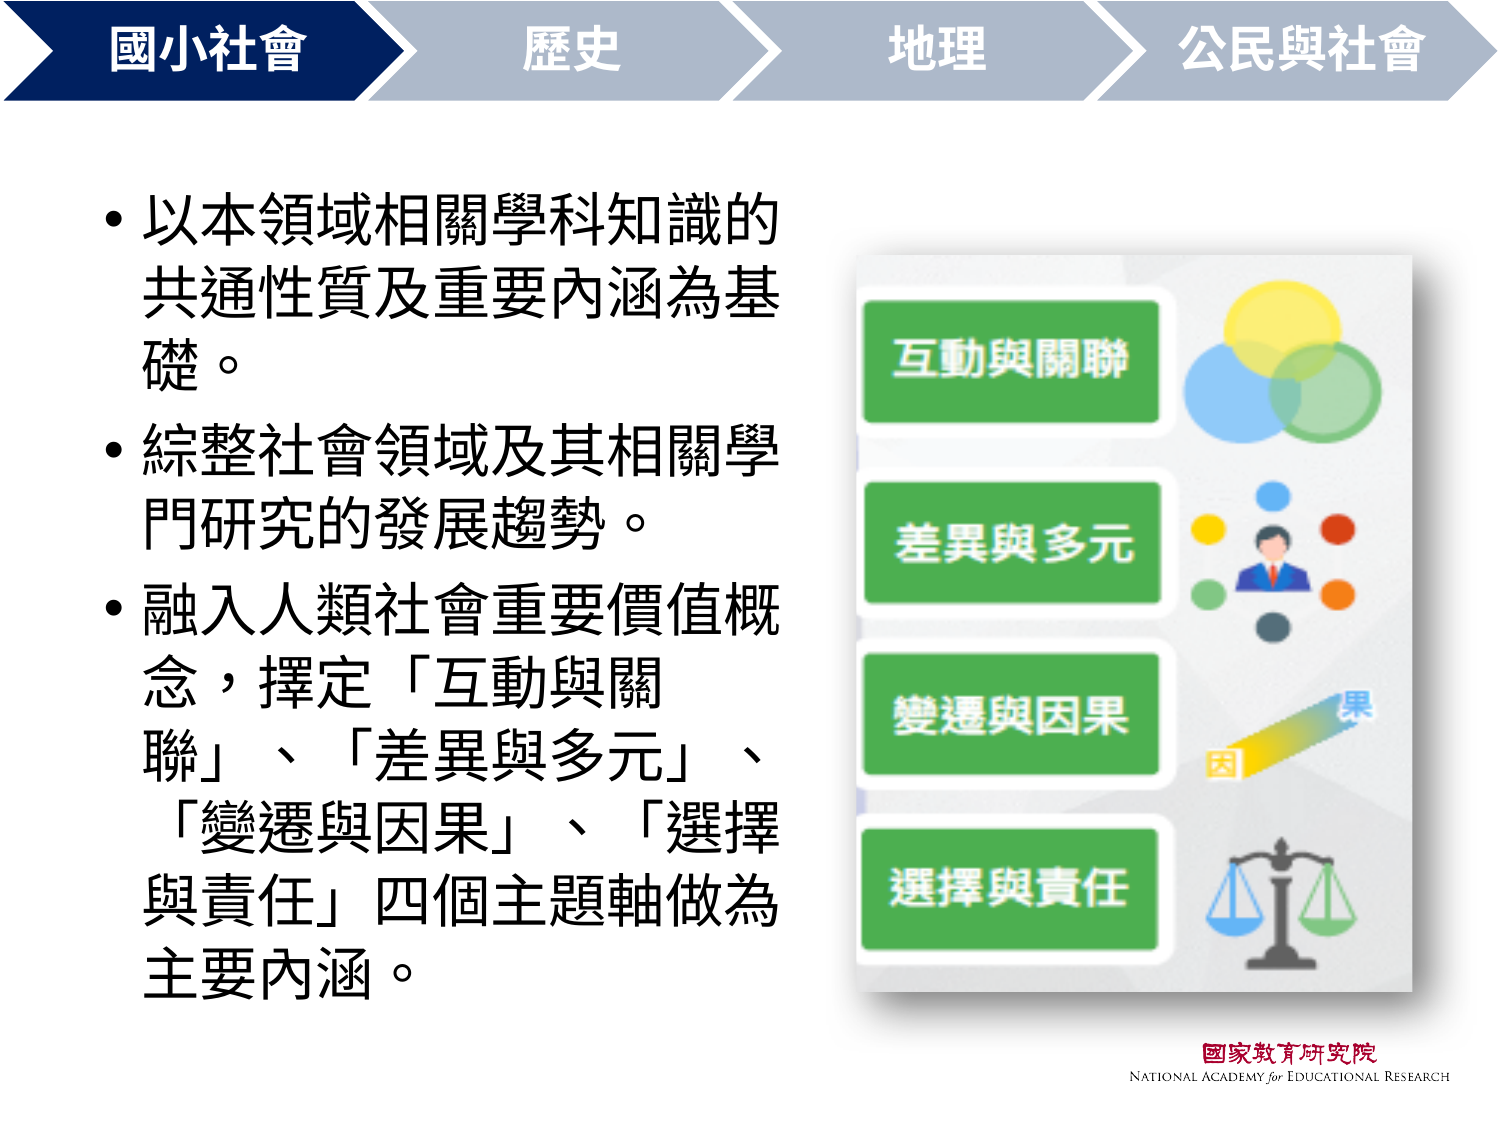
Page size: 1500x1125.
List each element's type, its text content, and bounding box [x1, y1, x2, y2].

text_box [0, 0, 1500, 102]
picture [0, 102, 1500, 1125]
list 以本領域相關學科知識的共通性質及重要內涵為基礎。 綜整社會領域及其相關學門研究的發展趨勢。 融入人類社會重要價值概念，擇定「互動與關聯」、「差異與多元」、「變遷與因果」、「選擇與責任」四個主題軸做為主要內涵。 [88, 172, 821, 1027]
